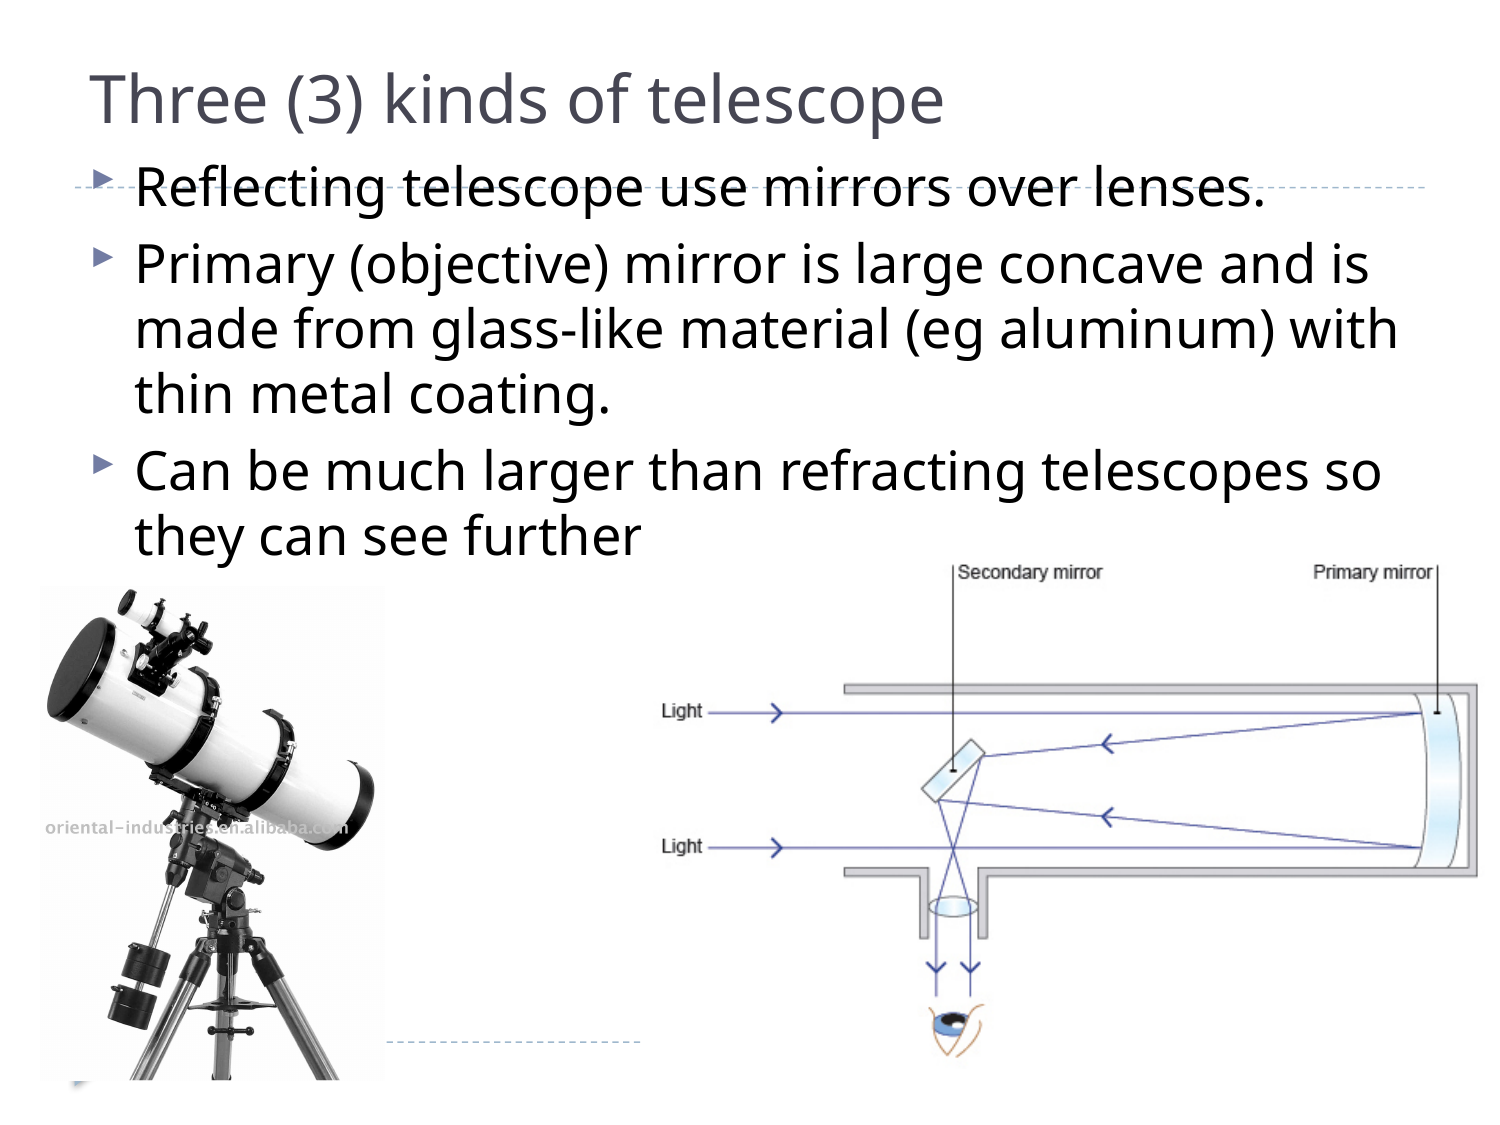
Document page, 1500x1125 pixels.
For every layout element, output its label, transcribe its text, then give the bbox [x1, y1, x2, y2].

picture [39, 585, 386, 1081]
picture [641, 513, 1500, 1091]
title Three (3) kinds of telescope [75, 24, 1425, 144]
list Reflecting telescope use mirrors over lenses. Primary (objective) mirror is large concave and is made from glass-like material (eg aluminum) with thin metal coating. Can be much larger than refracting telescopes so they can see further into space. [75, 144, 1425, 1010]
